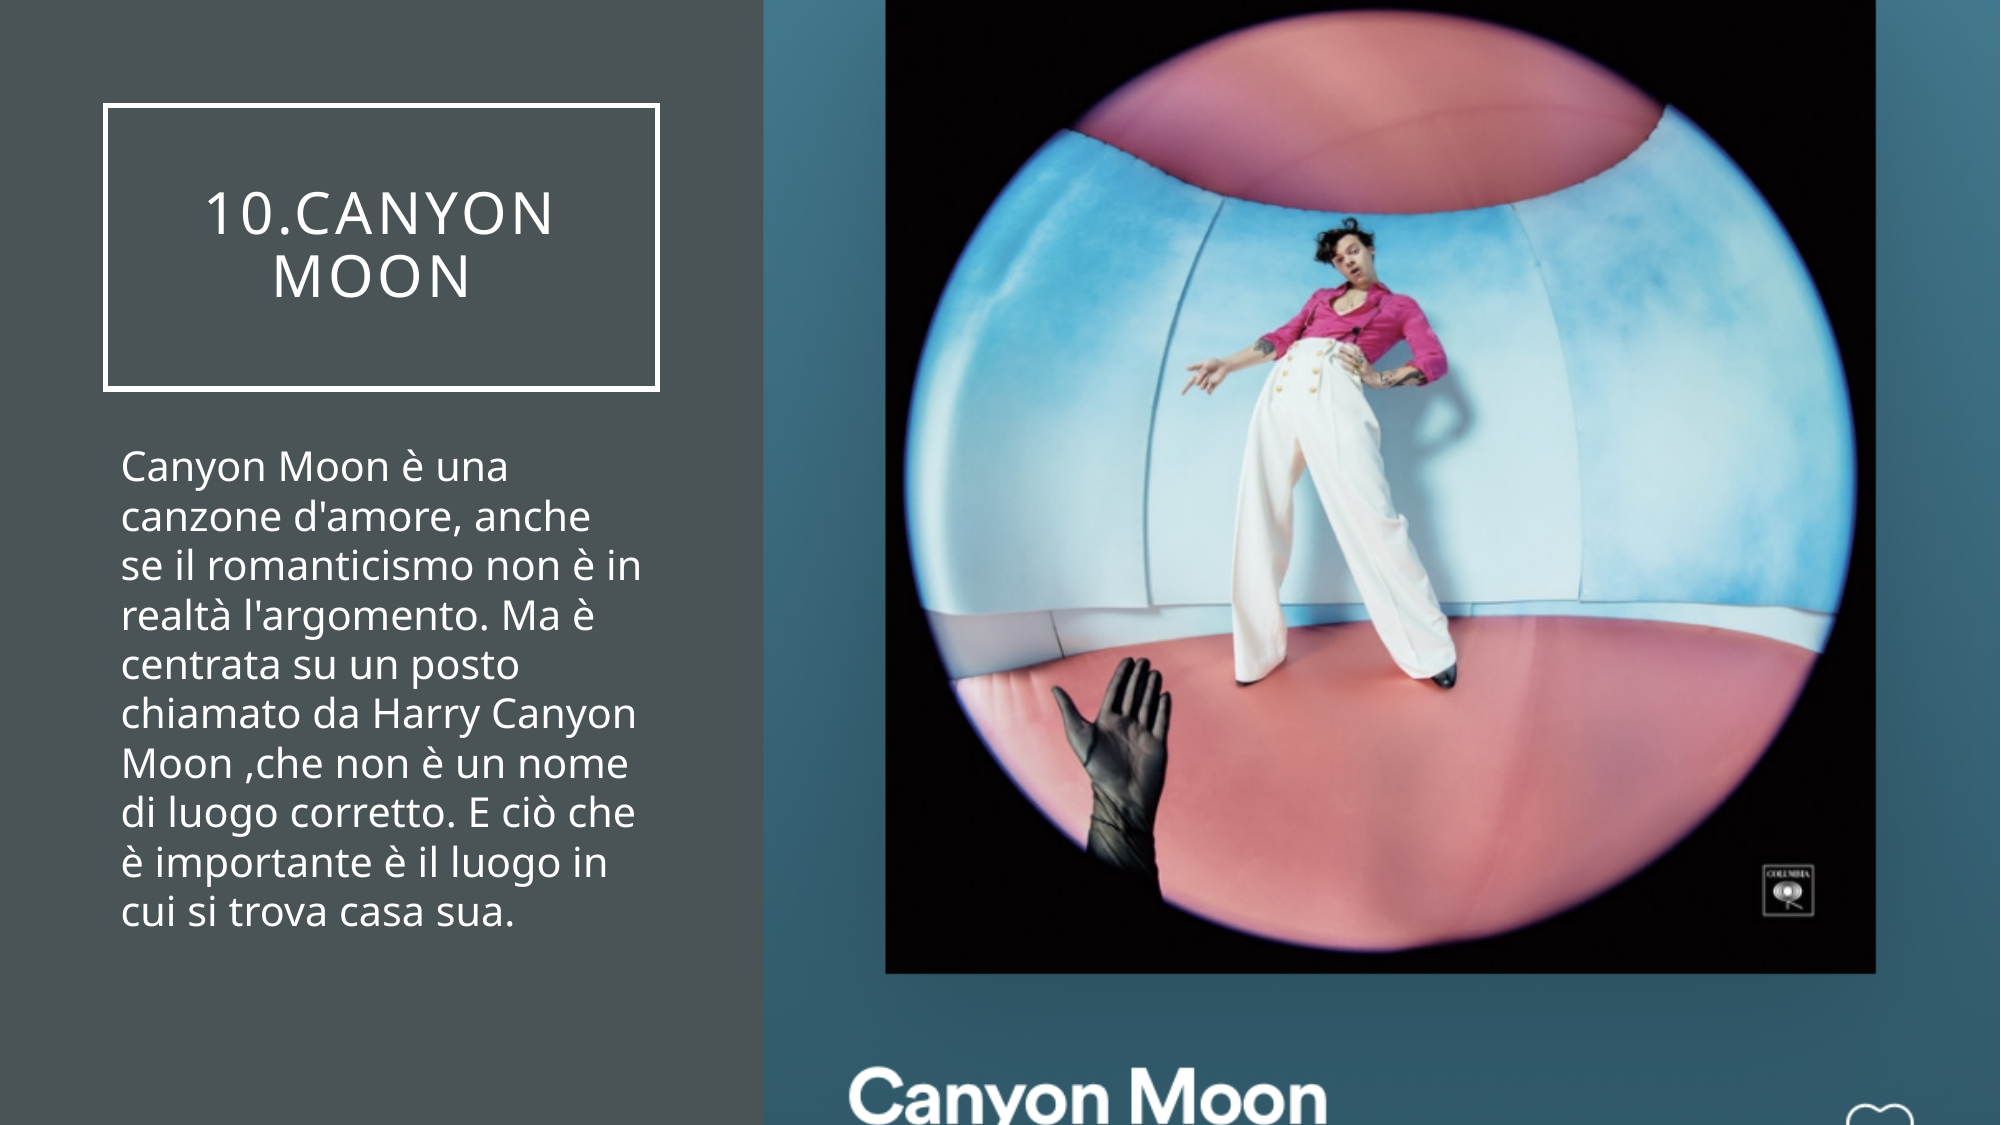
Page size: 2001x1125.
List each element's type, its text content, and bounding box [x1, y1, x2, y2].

text_box [0, 0, 762, 1125]
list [762, 0, 2000, 1125]
title 10.Canyon moon [103, 103, 660, 392]
list Canyon Moon è una canzone d'amore, anche se il romanticismo non è in realtà l'argomento. Ma è centrata su un posto chiamato da Harry Canyon Moon ,che non è un nome di luogo corretto. E ciò che è importante è il luogo in cui si trova casa sua. [105, 432, 658, 994]
